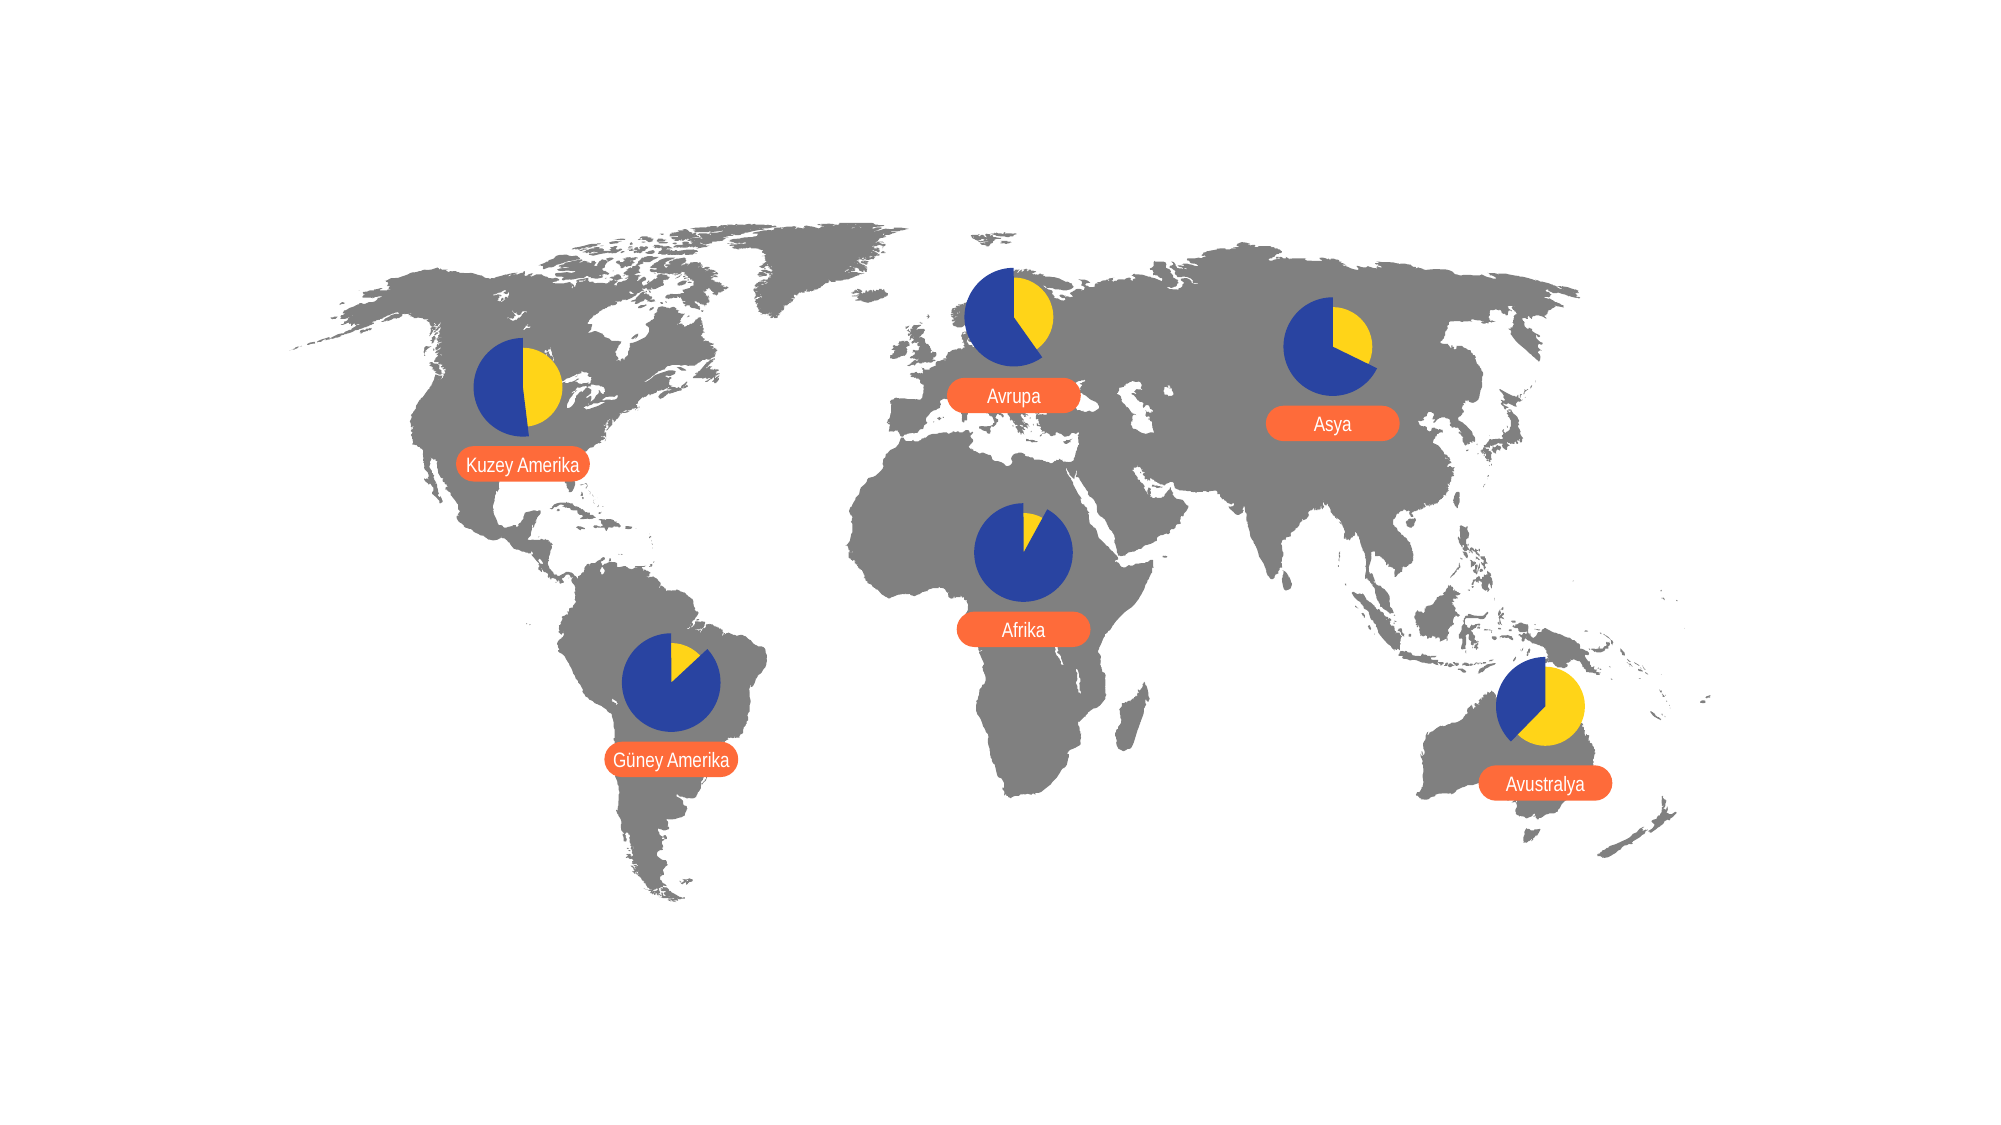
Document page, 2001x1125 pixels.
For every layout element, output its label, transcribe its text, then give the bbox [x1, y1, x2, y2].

text_box [1334, 306, 1374, 363]
text_box [609, 238, 626, 244]
text_box [963, 266, 1044, 368]
text_box [1638, 665, 1646, 672]
text_box [571, 243, 625, 256]
text_box [615, 778, 707, 903]
text_box [673, 642, 700, 678]
text_box [1620, 648, 1625, 656]
text_box [1518, 665, 1586, 747]
text_box [973, 502, 1074, 603]
text_box [1650, 711, 1662, 721]
text_box [620, 632, 722, 733]
text_box [970, 232, 1017, 247]
text_box [1415, 690, 1596, 800]
text_box [1015, 276, 1055, 349]
text_box [1511, 802, 1564, 821]
text_box [1597, 795, 1677, 858]
text_box [652, 222, 909, 319]
text_box Avustralya [1477, 764, 1614, 802]
text_box [1282, 296, 1379, 397]
text_box [845, 242, 1581, 799]
text_box Kuzey Amerika [454, 445, 591, 483]
text_box [307, 254, 767, 742]
text_box Avrupa [945, 376, 1082, 415]
text_box [1512, 622, 1614, 675]
text_box [1025, 512, 1041, 545]
text_box Afrika [955, 610, 1092, 649]
text_box Güney Amerika [603, 740, 740, 779]
text_box [627, 246, 655, 254]
text_box [1626, 658, 1633, 667]
text_box [1495, 655, 1547, 743]
text_box [524, 346, 564, 428]
text_box Asya [1264, 404, 1401, 443]
text_box [637, 236, 654, 243]
text_box [1523, 828, 1541, 843]
text_box [472, 336, 531, 438]
